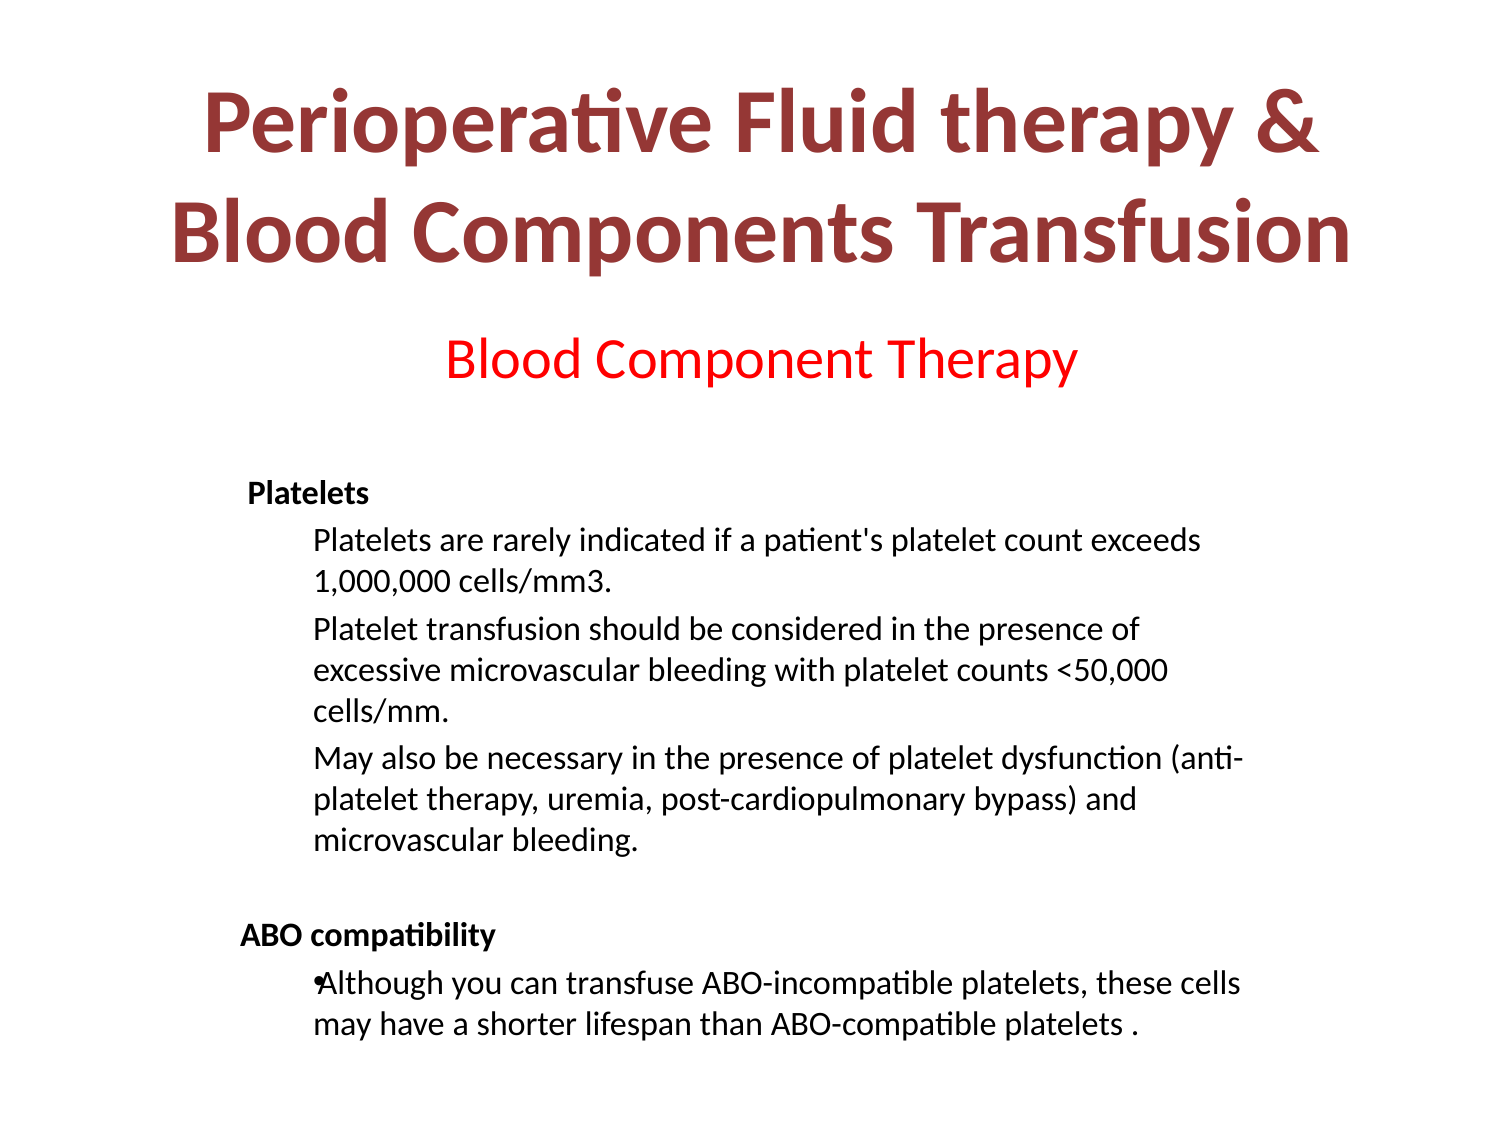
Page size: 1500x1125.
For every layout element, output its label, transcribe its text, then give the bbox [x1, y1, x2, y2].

text_box Blood Component Therapy [137, 312, 1388, 398]
title Perioperative Fluid therapy & Blood Components Transfusion [125, 50, 1400, 292]
subtitle Platelets Platelets are rarely indicated if a patient's platelet count exceeds 1,000,000 cells/mm3. Platelet transfusion should be considered in the presence of excessive microvascular bleeding with platelet counts <50,000 cells/mm. May also be necessary in the presence of platelet dysfunction (anti-platelet therapy, uremia, post-cardiopulmonary bypass) and microvascular bleeding. ABO compatibility Although you can transfuse ABO-incompatible platelets, these cells may have a shorter lifespan than ABO-compatible platelets . [225, 462, 1275, 1075]
